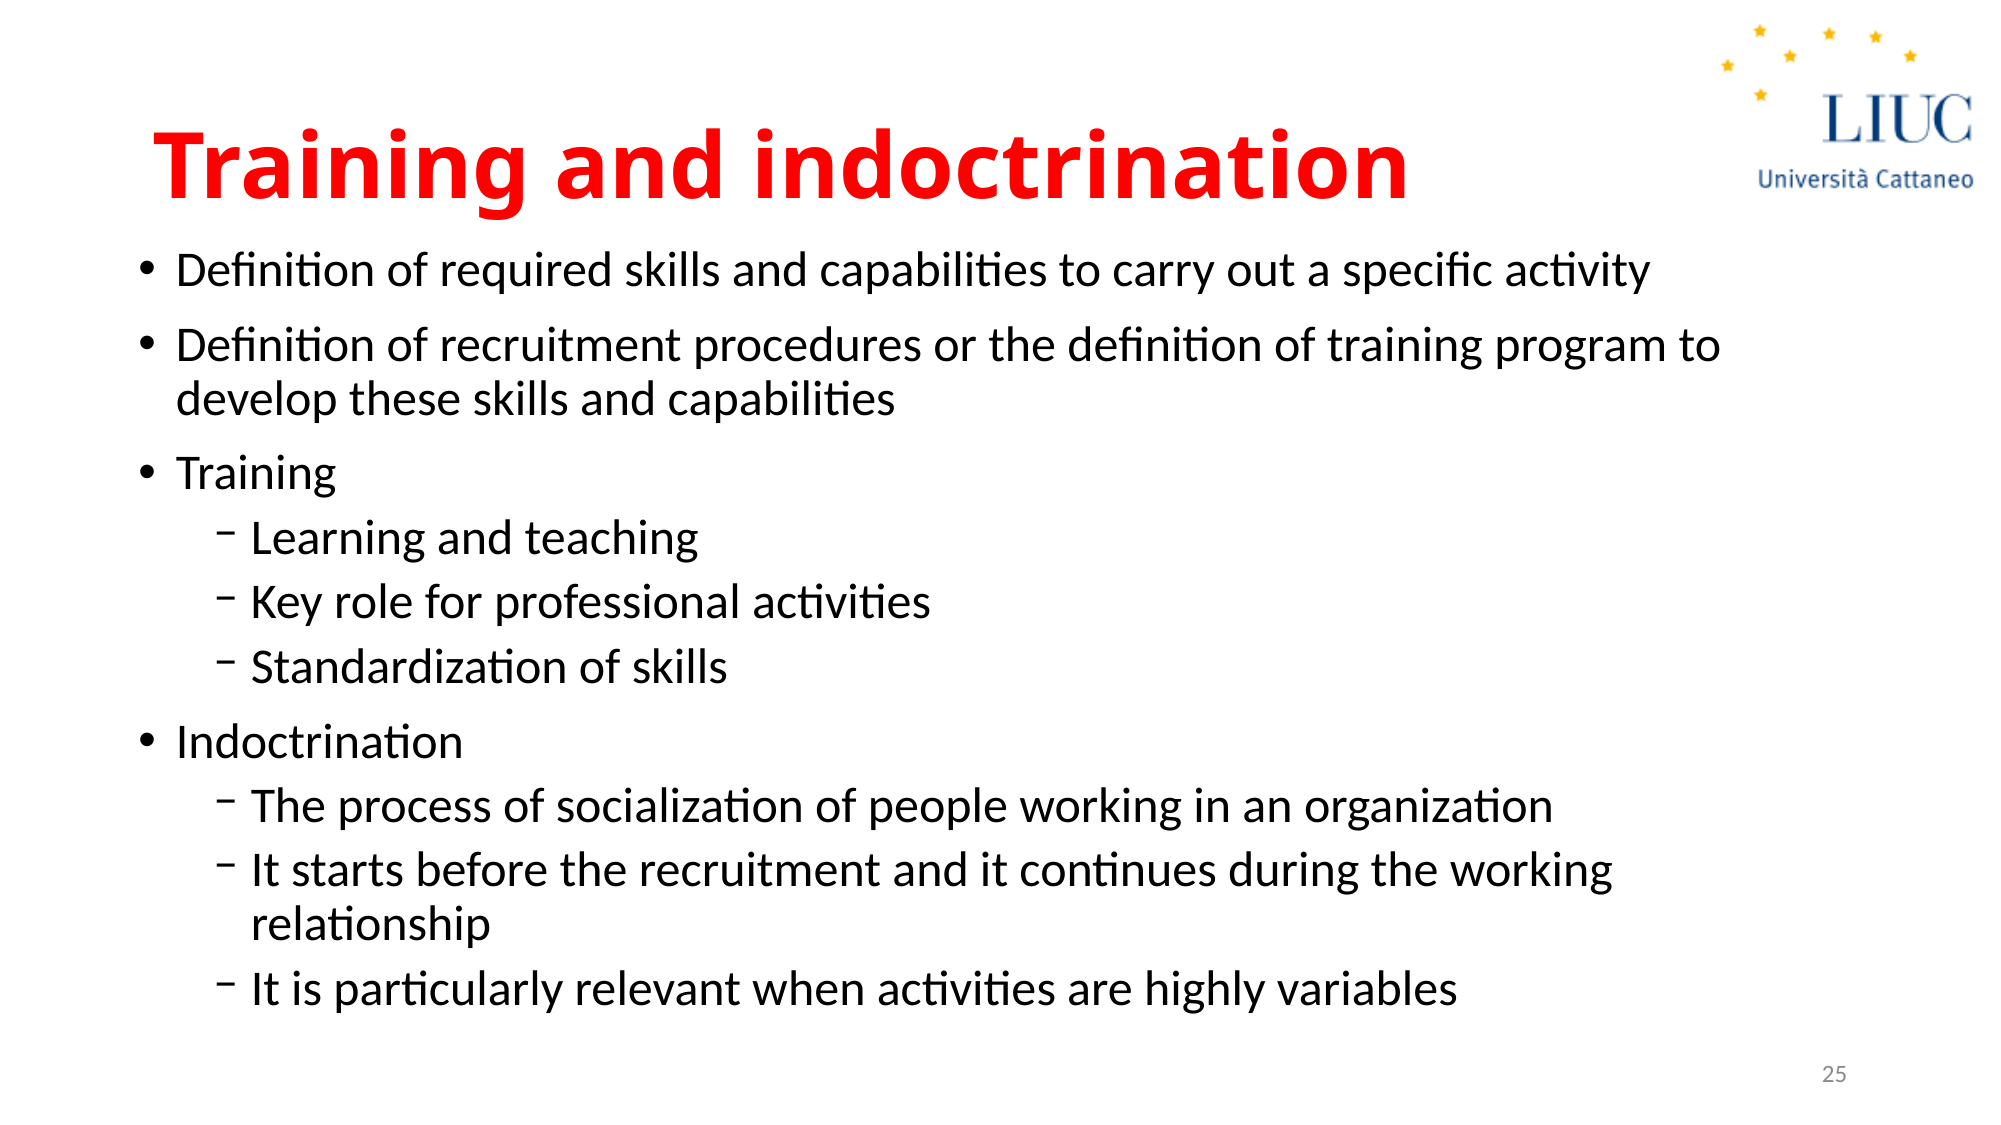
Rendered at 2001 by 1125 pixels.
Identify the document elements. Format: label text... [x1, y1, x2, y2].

list Definition of required skills and capabilities to carry out a specific activity Definition of recruitment procedures or the definition of training program to develop these skills and capabilities Training Learning and teaching Key role for professional activities Standardization of skills Indoctrination The process of socialization of people working in an organization It starts before the recruitment and it continues during the working relationship It is particularly relevant when activities are highly variables [123, 235, 1849, 1073]
picture [1696, 0, 2000, 210]
slide_number 25 [1412, 1042, 1863, 1103]
title Training and indoctrination [137, 59, 1863, 278]
